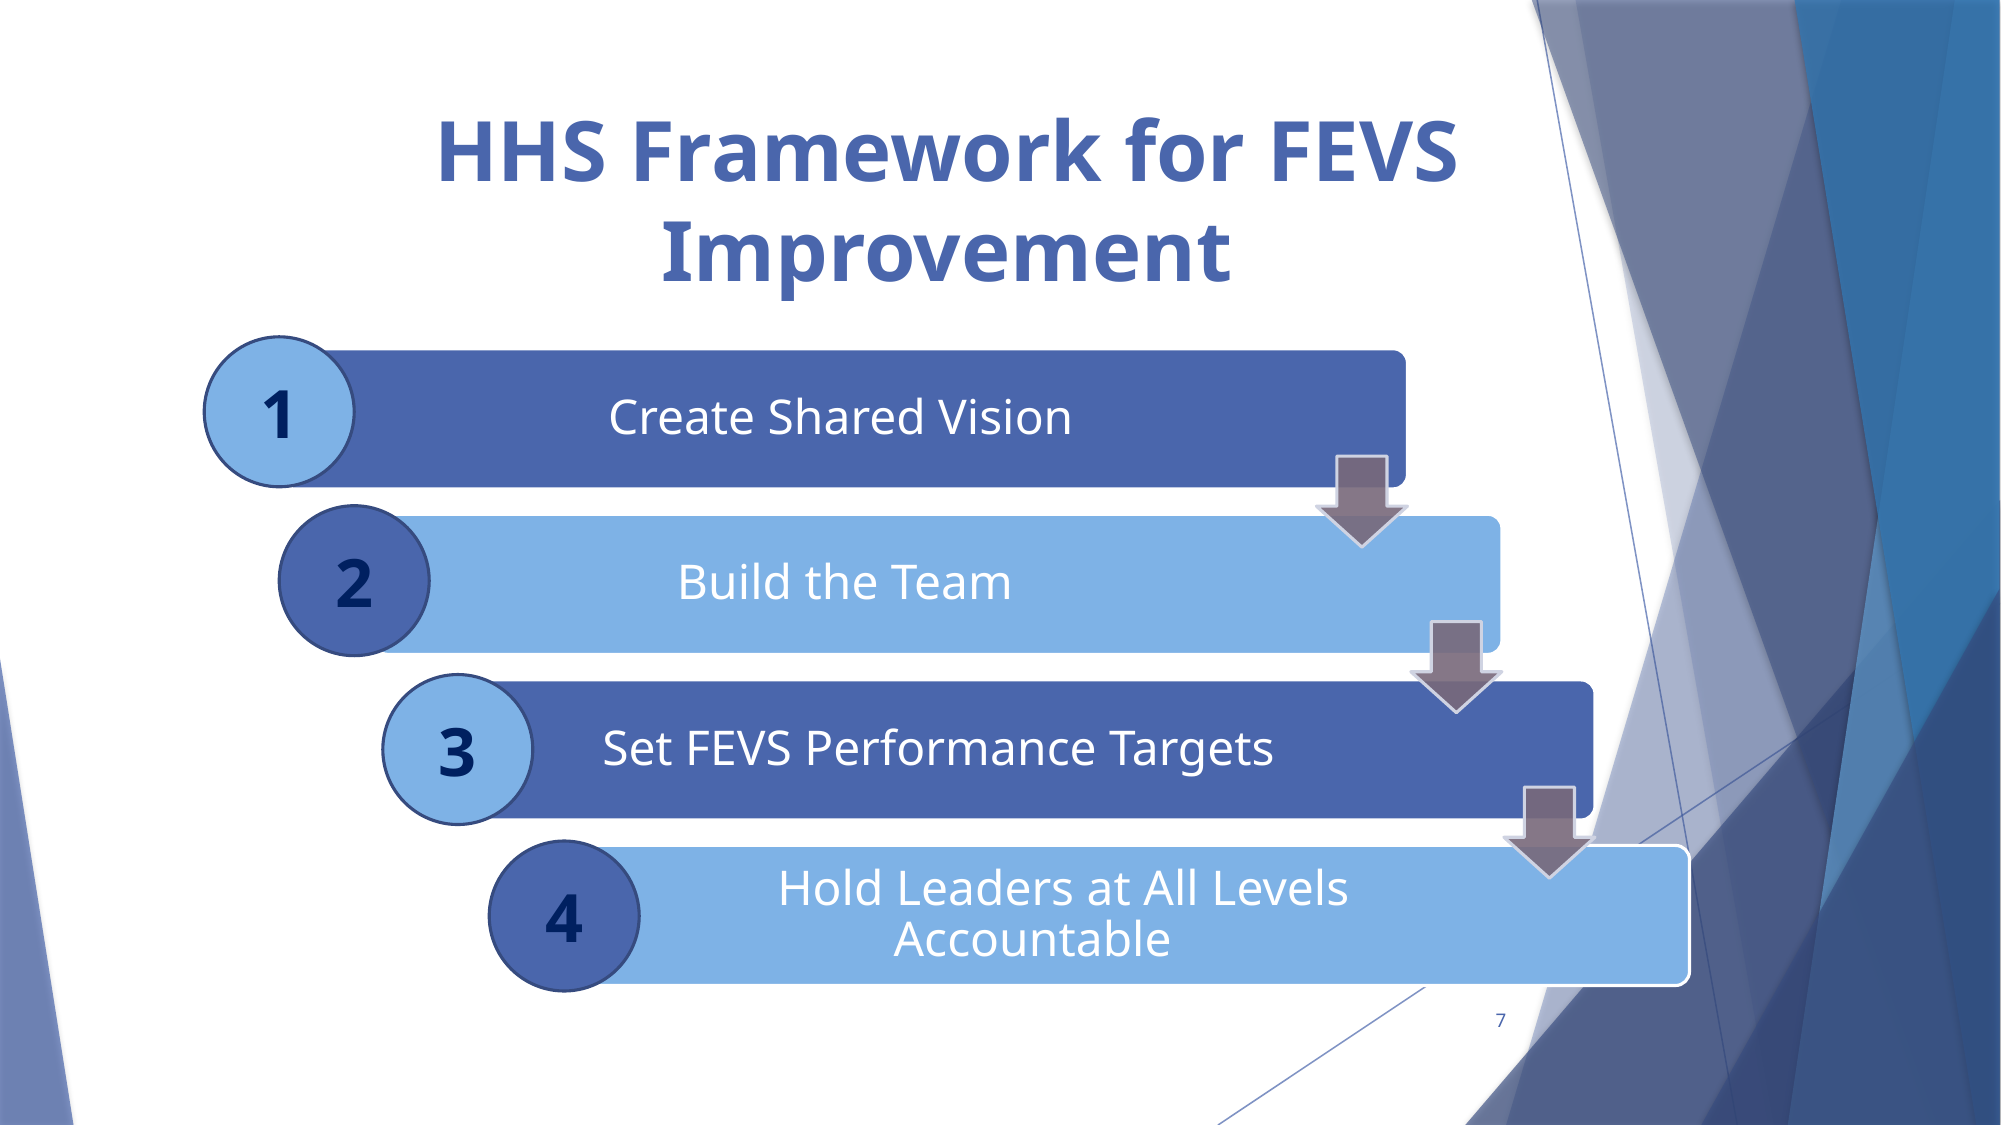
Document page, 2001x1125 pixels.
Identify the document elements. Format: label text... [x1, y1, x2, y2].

slide_number 7 [1409, 1000, 1522, 1051]
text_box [203, 336, 1690, 992]
title HHS Framework for FEVS Improvement [146, 91, 1748, 308]
